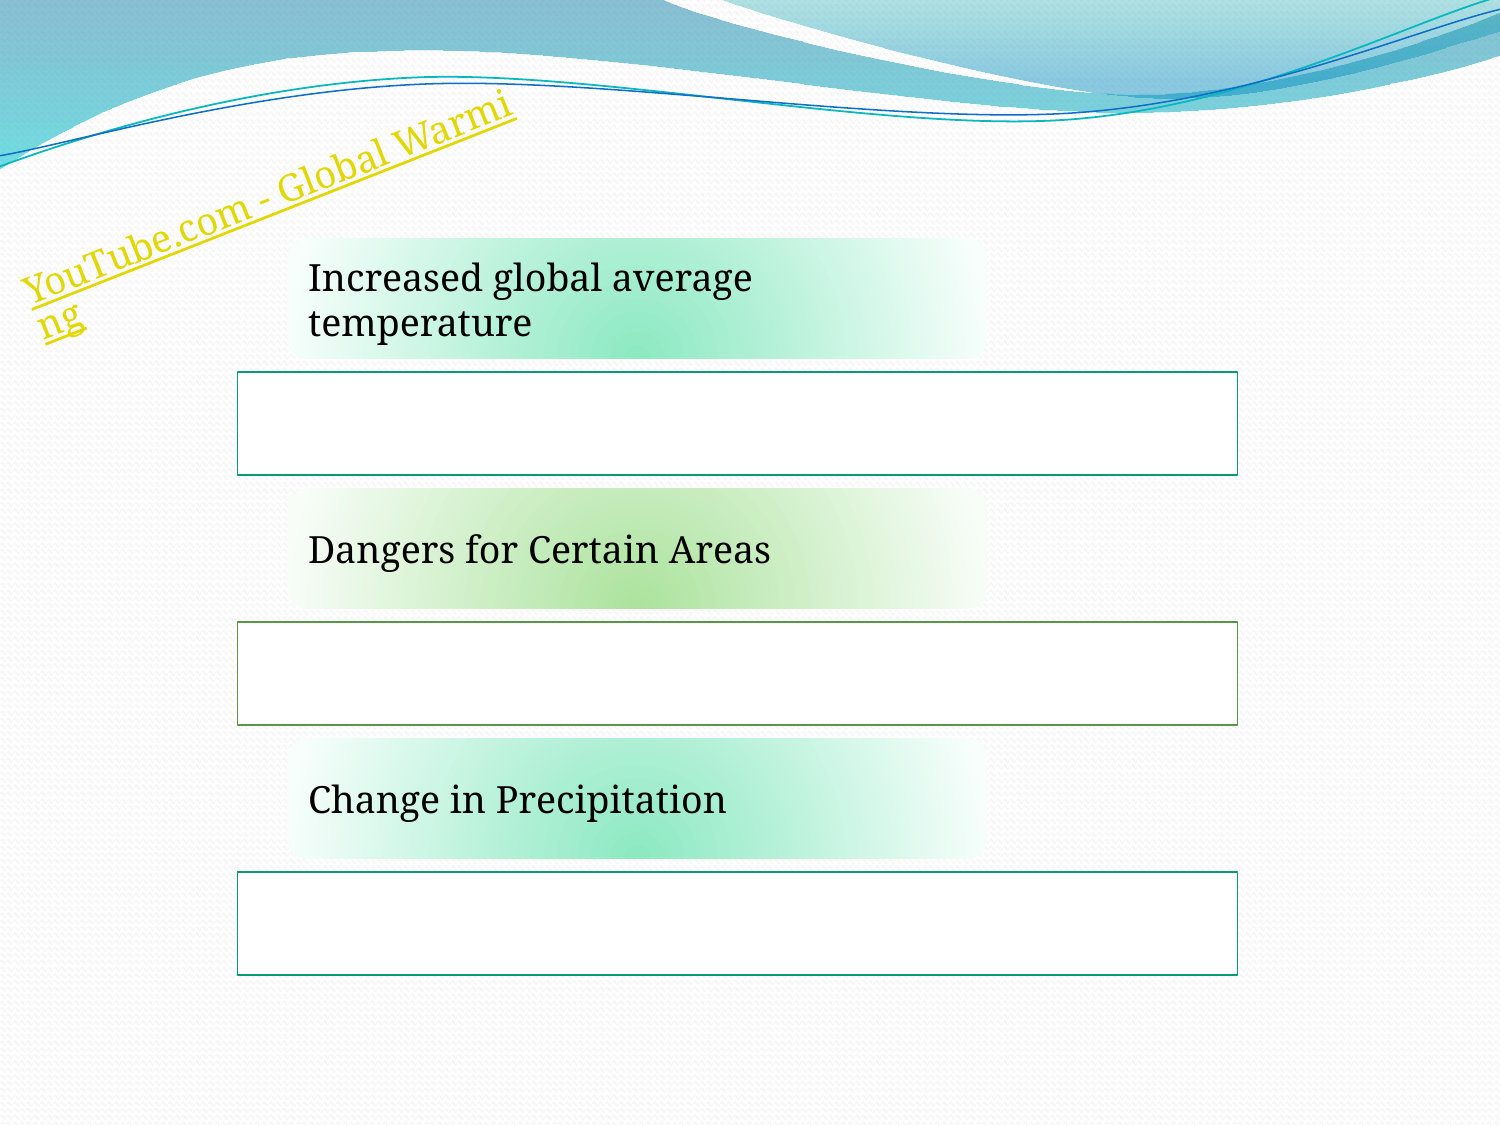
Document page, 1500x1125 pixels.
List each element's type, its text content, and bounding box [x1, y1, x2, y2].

text_box YouTube.com - Global Warming [0, 62, 549, 331]
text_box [237, 224, 1238, 976]
